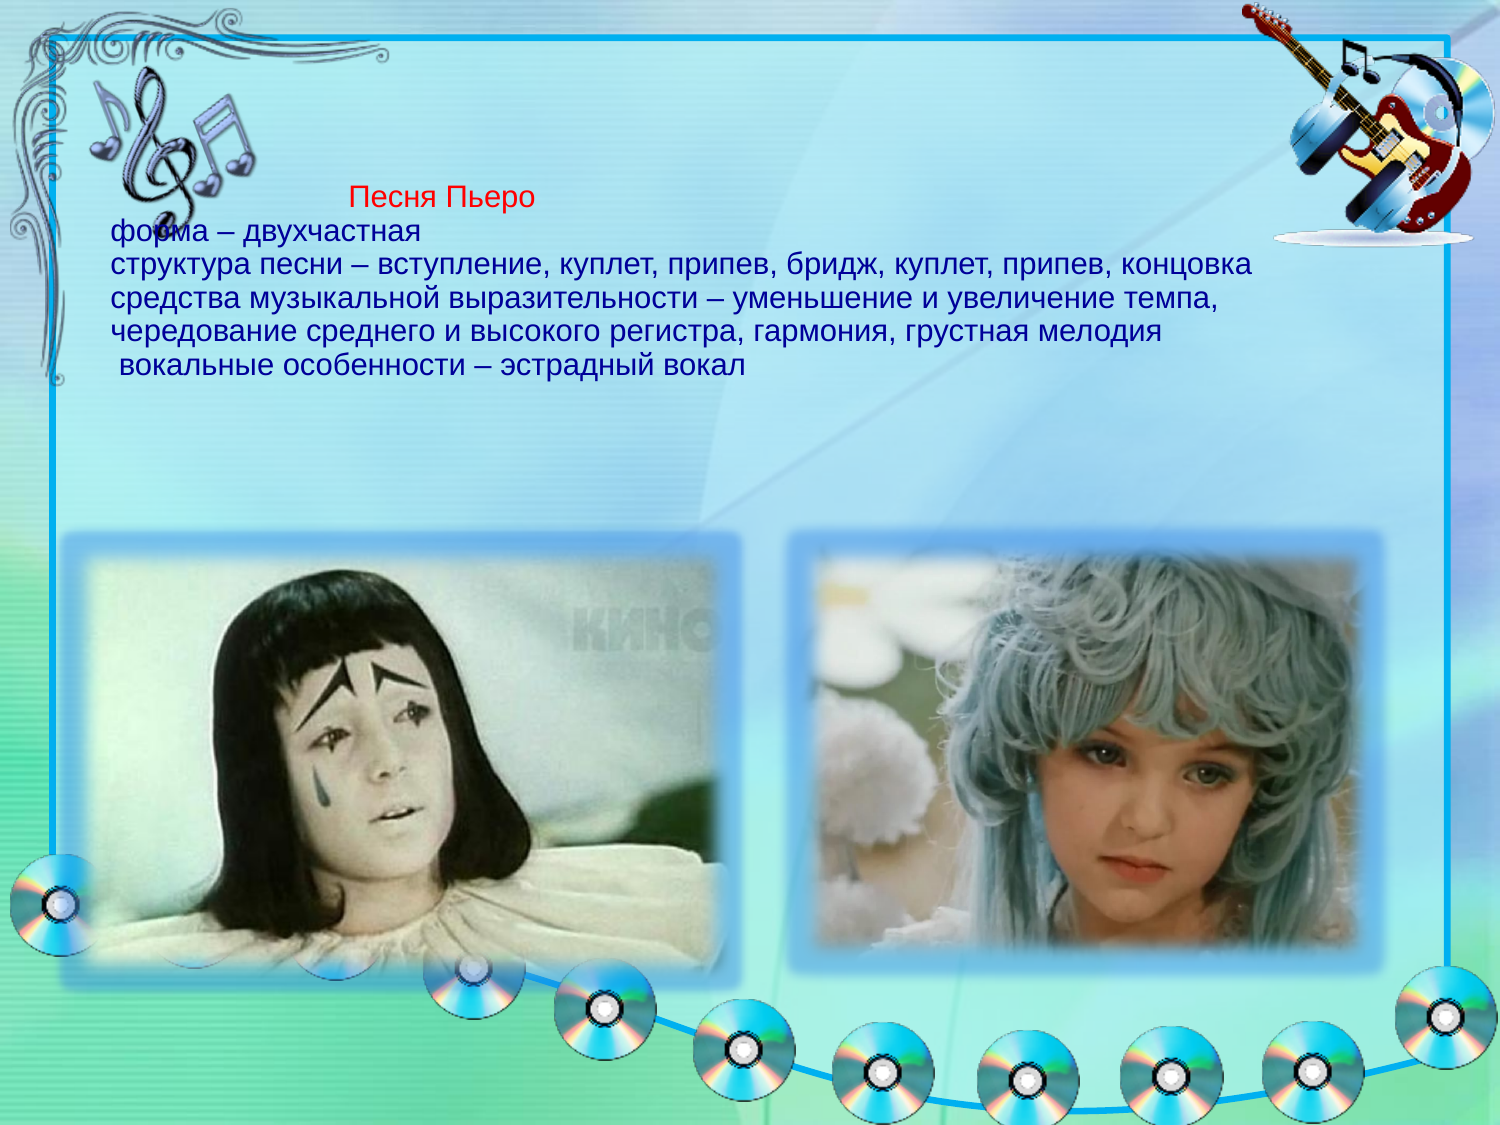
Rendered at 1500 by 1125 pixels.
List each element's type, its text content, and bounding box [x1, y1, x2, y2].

title Песня Пьеро форма – двухчастная структура песни – вступление, куплет, припев, бридж, куплет, припев, концовка средства музыкальной выразительности – уменьшение и увеличение темпа, чередование среднего и высокого регистра, гармония, грустная мелодия вокальные особенности – эстрадный вокал [95, 172, 1390, 391]
picture [0, 0, 1500, 1125]
